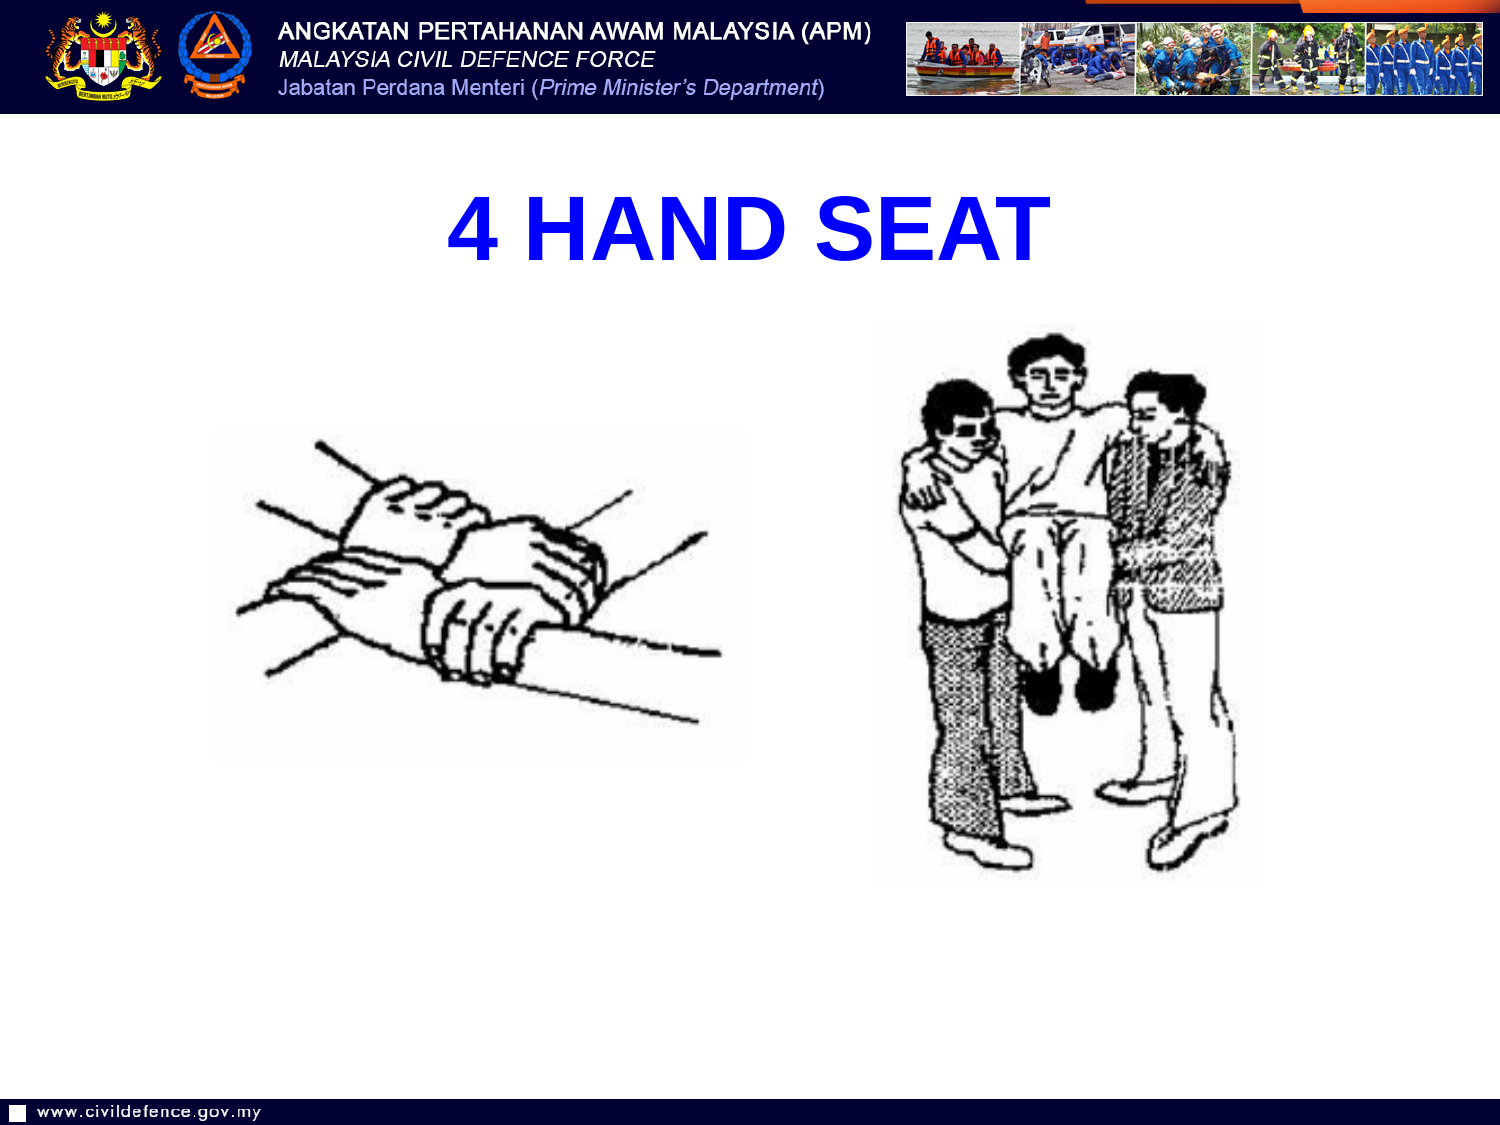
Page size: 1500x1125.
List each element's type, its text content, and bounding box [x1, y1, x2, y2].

picture [0, 287, 1500, 1125]
text_box 4 HAND SEAT [0, 161, 1500, 287]
picture [0, 0, 1500, 161]
